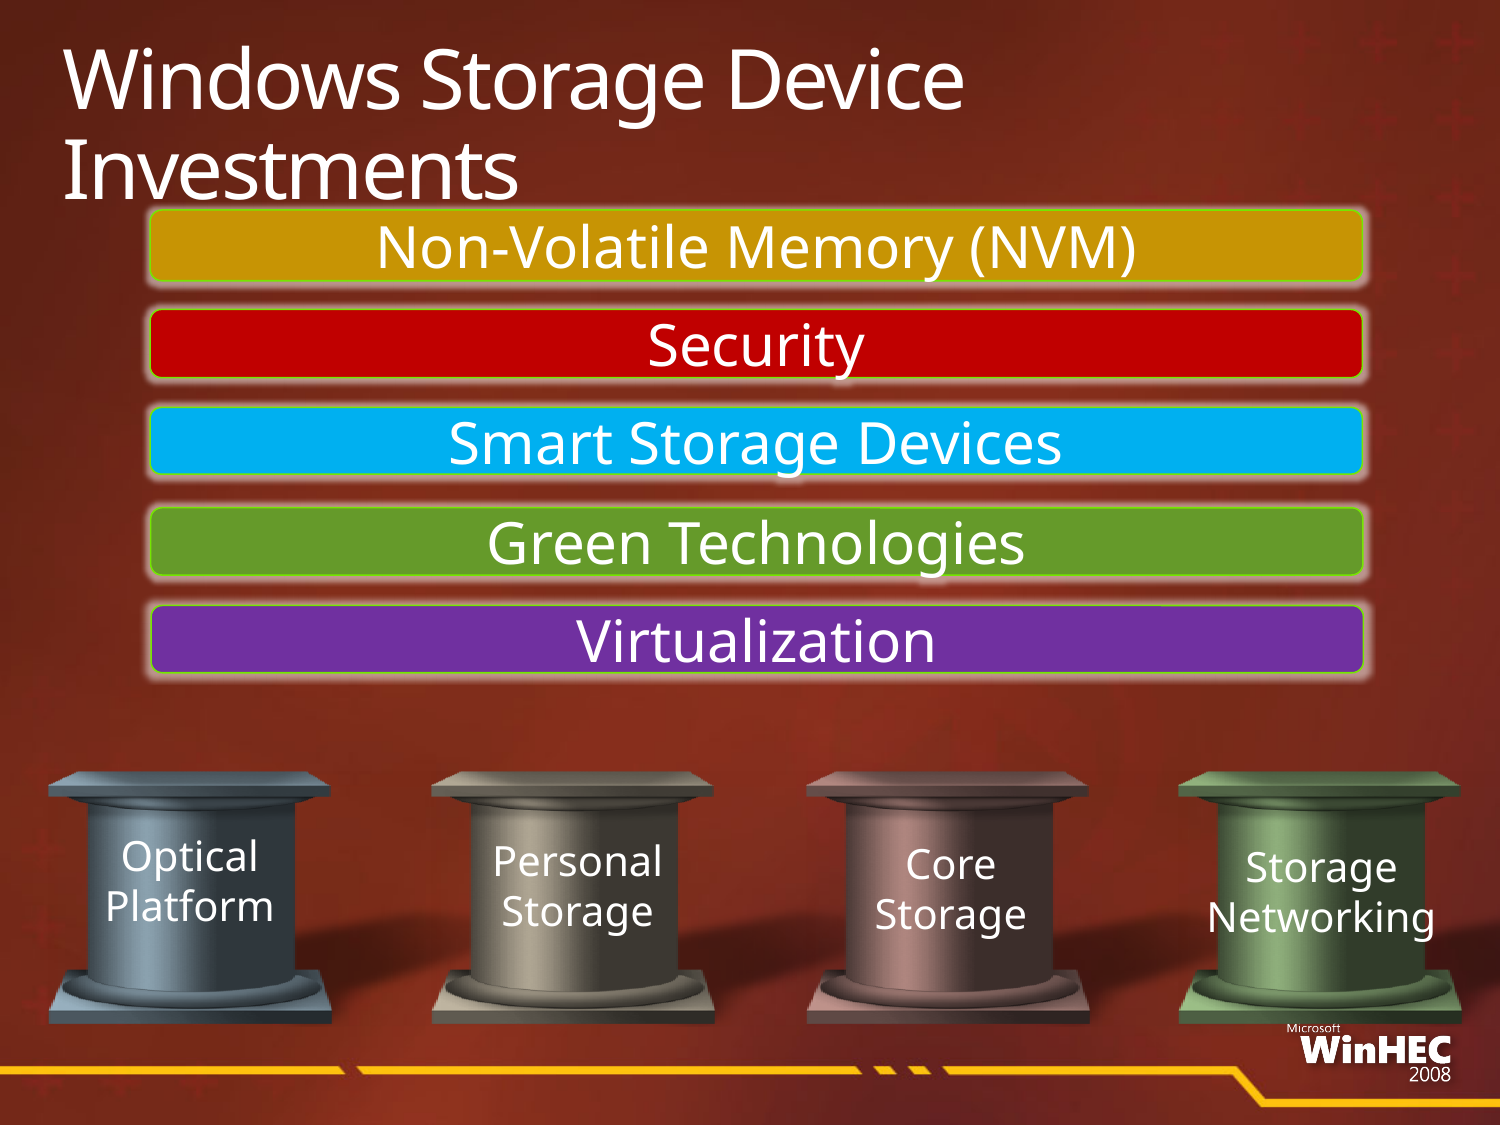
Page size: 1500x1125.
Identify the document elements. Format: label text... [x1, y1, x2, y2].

picture [1178, 771, 1500, 1027]
picture [806, 771, 1170, 1027]
text_box Green Technologies [149, 506, 1364, 576]
text_box Smart Storage Devices [149, 406, 1364, 475]
text_box Virtualization [150, 604, 1365, 674]
text_box Non-Volatile Memory (NVM) [149, 209, 1364, 282]
picture [0, 0, 1500, 1125]
text_box Security [149, 308, 1364, 379]
picture [48, 771, 423, 1027]
title Windows Storage Device Investments [62, 37, 1438, 129]
picture [431, 771, 798, 1027]
